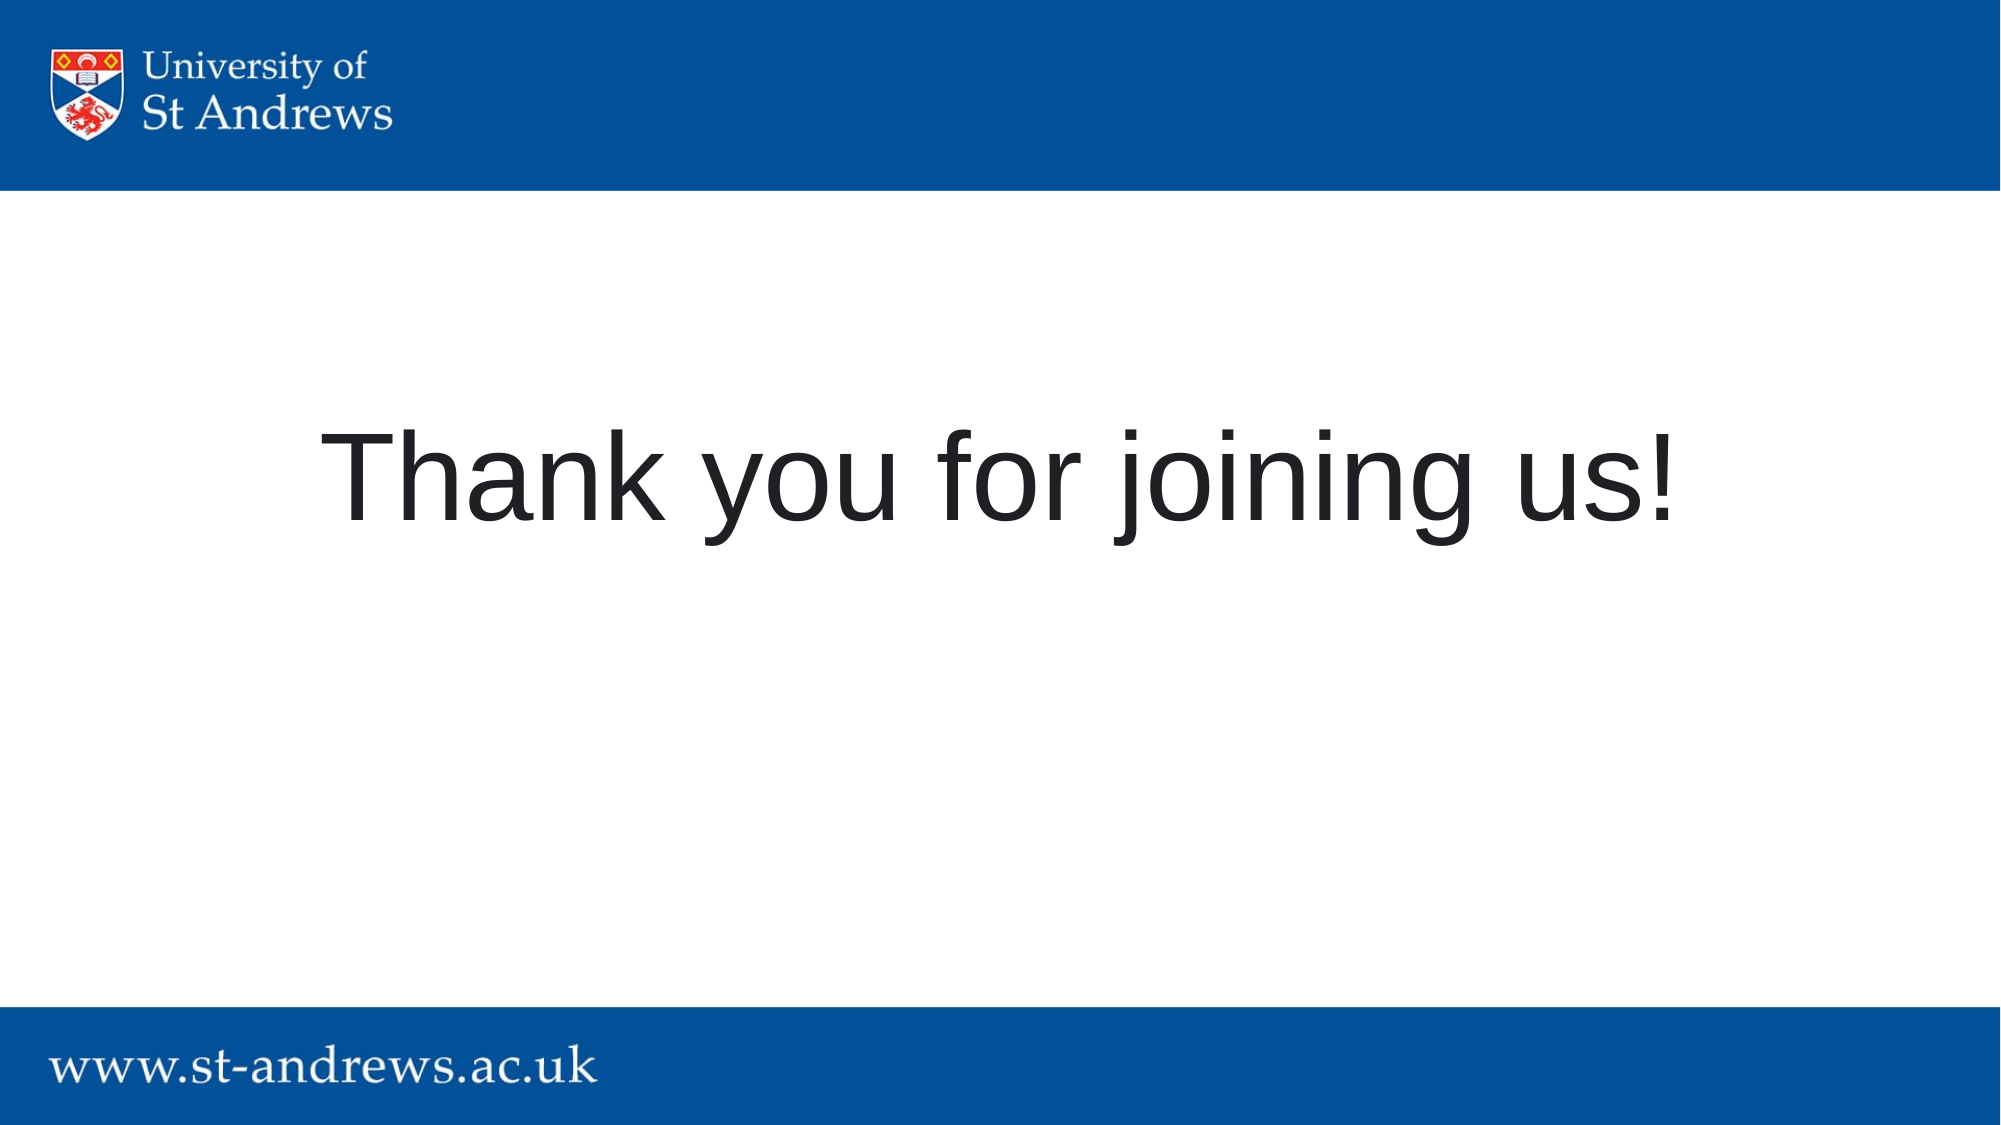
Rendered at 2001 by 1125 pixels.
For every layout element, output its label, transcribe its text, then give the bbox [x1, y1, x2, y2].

picture [0, 0, 2001, 1125]
title Thank you for joining us! [249, 163, 1750, 556]
